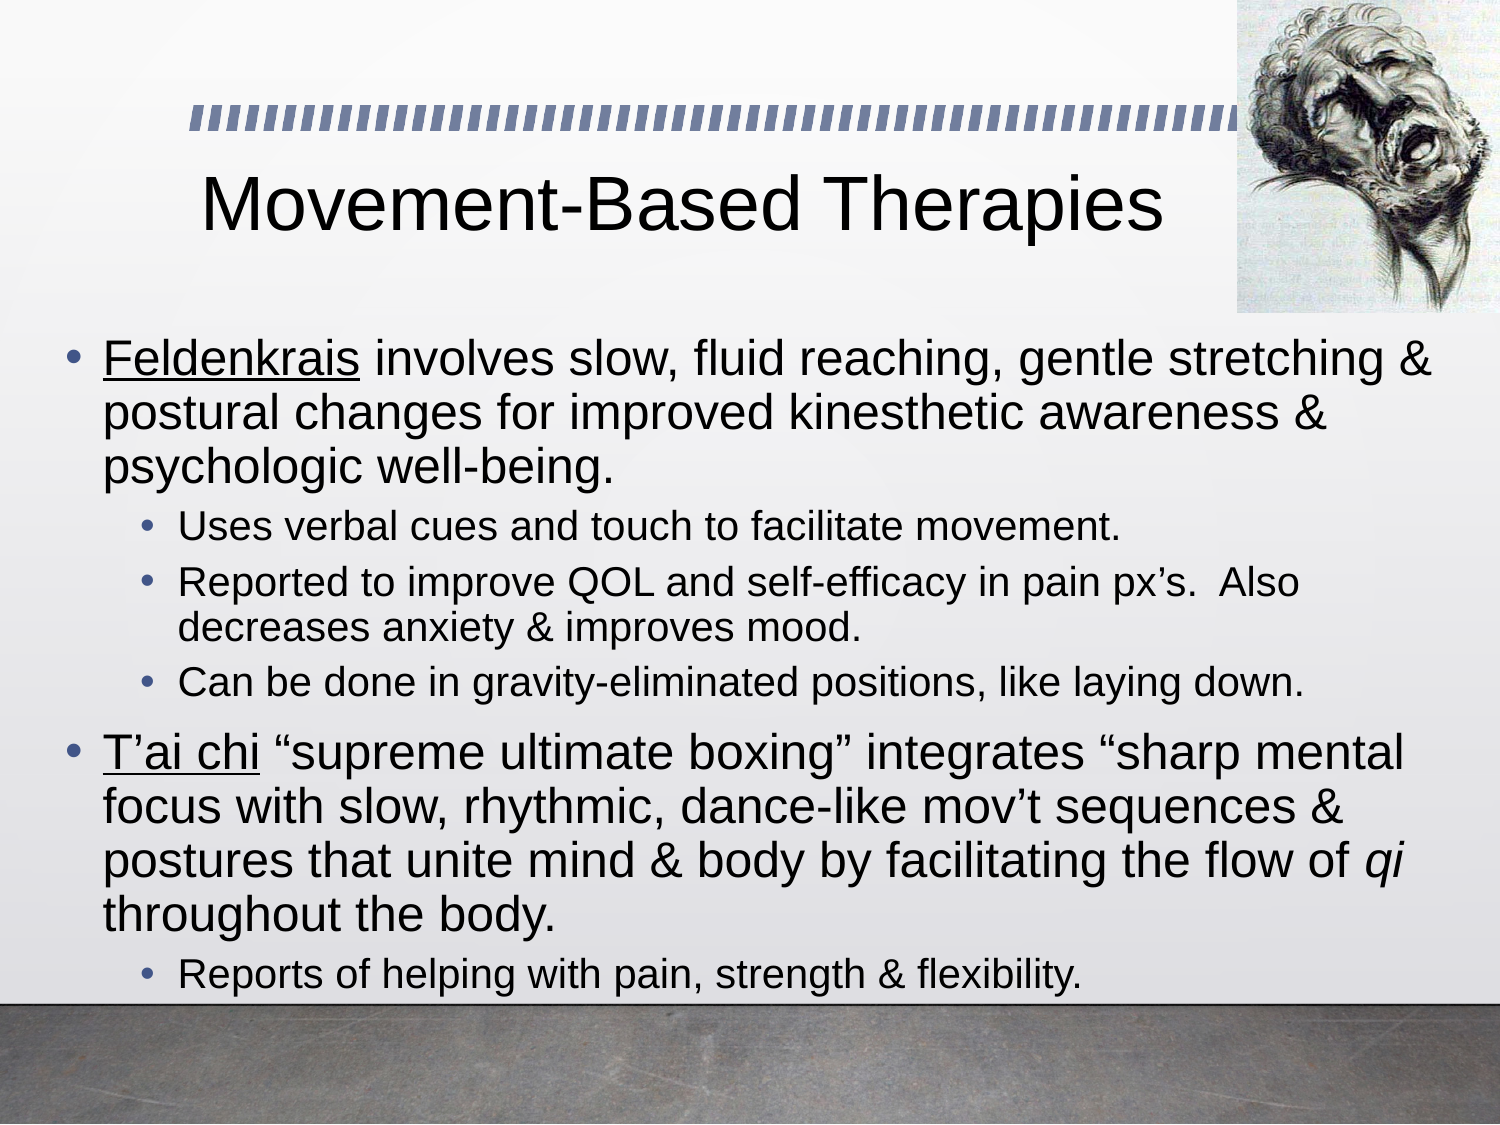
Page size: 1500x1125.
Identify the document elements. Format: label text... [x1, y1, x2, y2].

picture [1236, 0, 1500, 313]
picture [0, 1004, 1500, 1124]
title Movement-Based Therapies [185, 156, 1264, 324]
list Feldenkrais involves slow, fluid reaching, gentle stretching & postural changes for improved kinesthetic awareness & psychologic well-being. Uses verbal cues and touch to facilitate movement. Reported to improve QOL and self-efficacy in pain px’s. Also decreases anxiety & improves mood. Can be done in gravity-eliminated positions, like laying down. T’ai chi “supreme ultimate boxing” integrates “sharp mental focus with slow, rhythmic, dance-like mov’t sequences & postures that unite mind & body by facilitating the flow of qi throughout the body. Reports of helping with pain, strength & flexibility. [50, 324, 1450, 1050]
